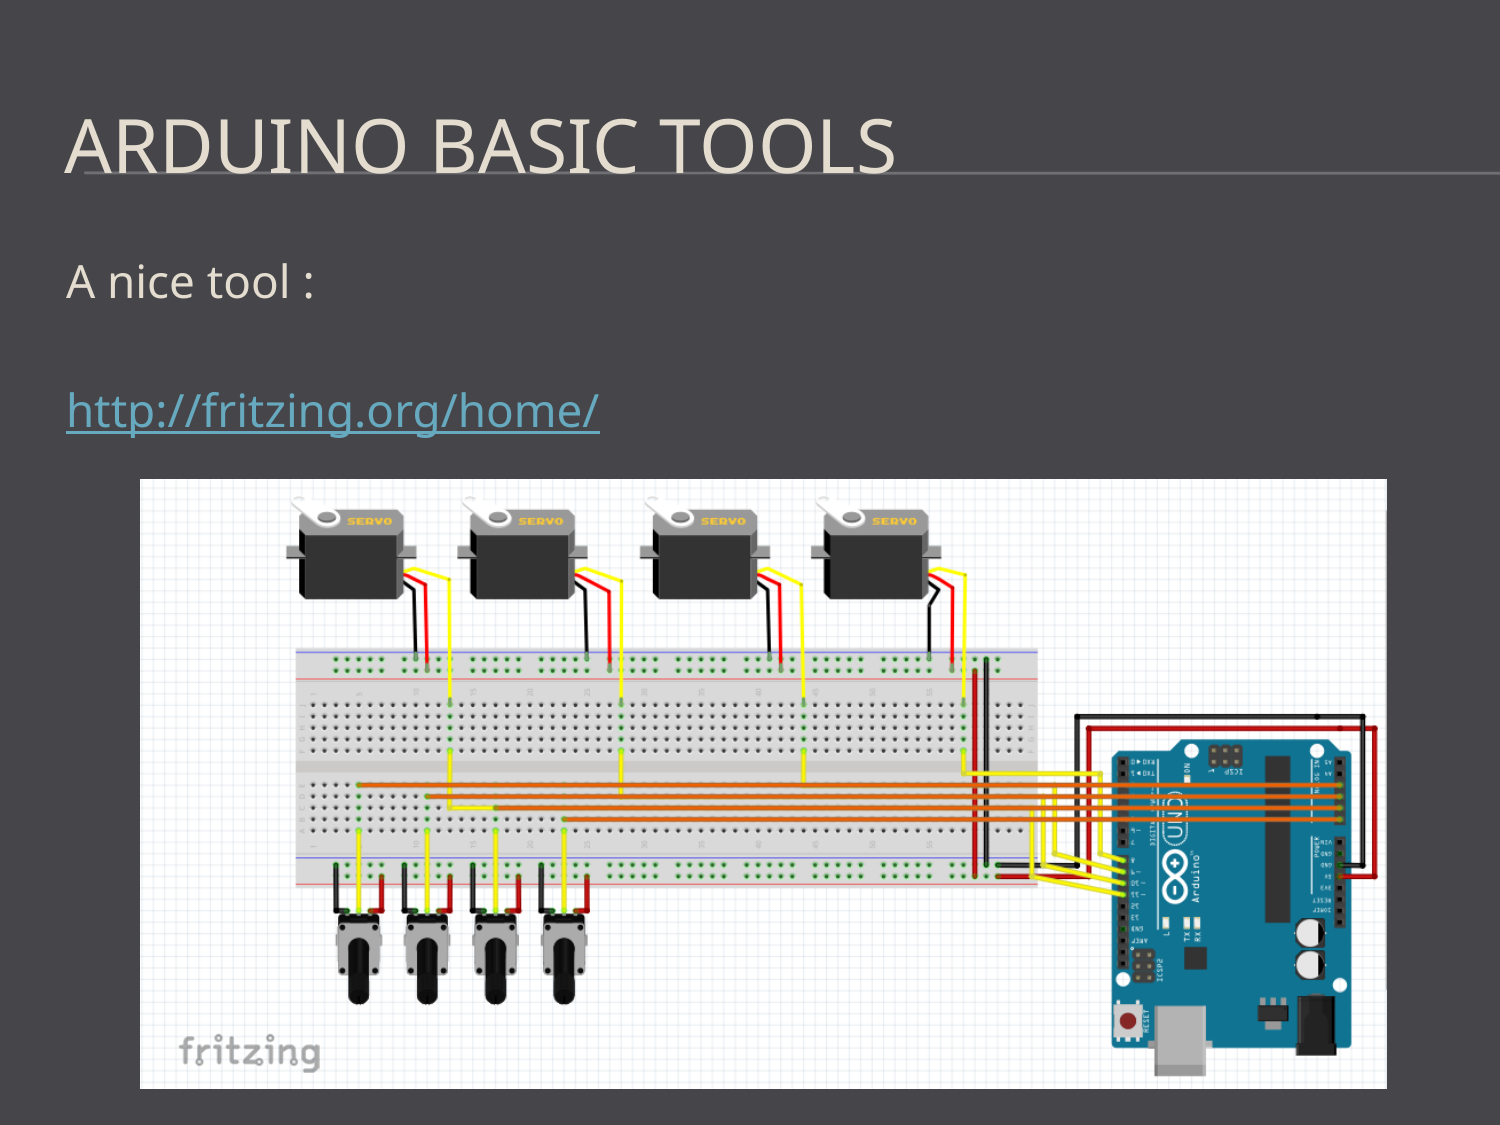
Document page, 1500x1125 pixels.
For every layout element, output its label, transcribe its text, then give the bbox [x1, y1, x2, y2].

title Arduino basic tools [50, 75, 1475, 213]
list A nice tool : http://fritzing.org/home/ [51, 245, 1477, 528]
picture [140, 479, 1388, 1089]
